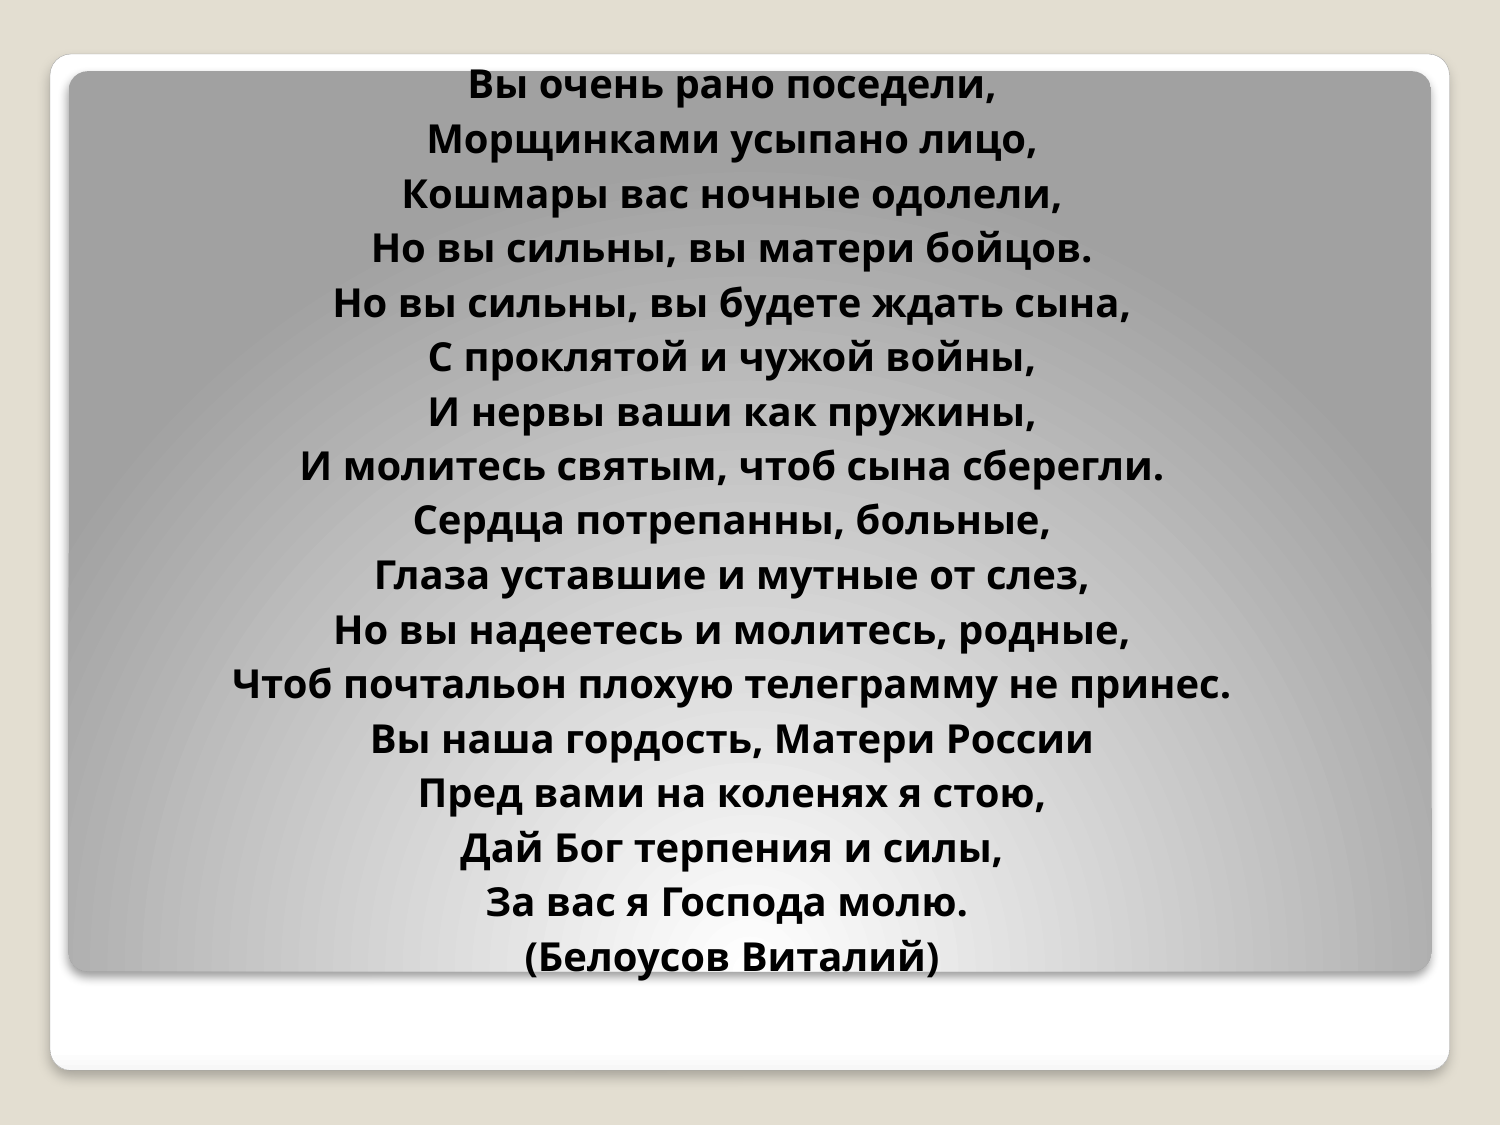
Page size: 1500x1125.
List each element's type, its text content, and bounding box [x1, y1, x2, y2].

title Вы очень рано поседели, Морщинками усыпано лицо, Кошмары вас ночные одолели, Но вы сильны, вы матери бойцов. Но вы сильны, вы будете ждать сына, С проклятой и чужой войны, И нервы ваши как пружины, И молитесь святым, чтоб сына сберегли. Сердца потрепанны, больные, Глаза уставшие и мутные от слез, Но вы надеетесь и молитесь, родные, Чтоб почтальон плохую телеграмму не принес. Вы наша гордость, Матери России Пред вами на коленях я стою, Дай Бог терпения и силы, За вас я Господа молю. (Белоусов Виталий) [76, 42, 1388, 991]
